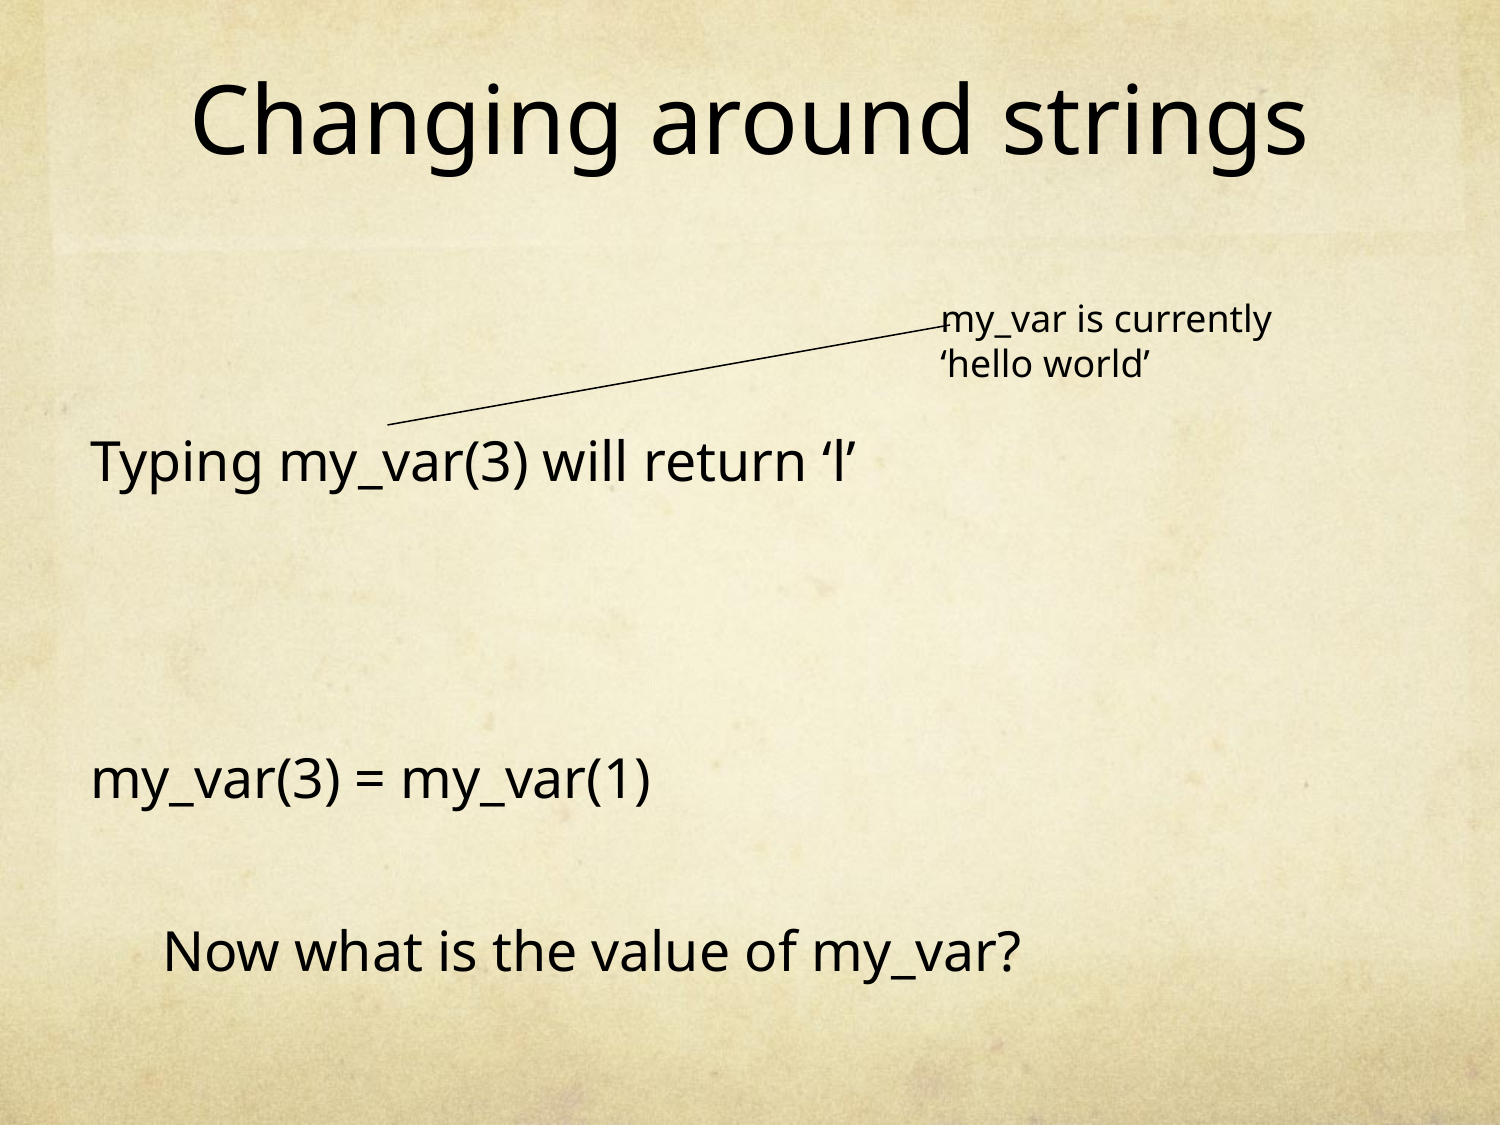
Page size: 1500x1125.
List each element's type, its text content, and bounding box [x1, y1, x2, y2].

list Typing my_var(3) will return ‘l’ my_var(3) = my_var(1) Now what is the value of my_var? [75, 312, 1425, 993]
text_box my_var is currently ‘hello world’ [925, 287, 1288, 393]
picture [0, 0, 1500, 1125]
title Changing around strings [75, 47, 1425, 185]
